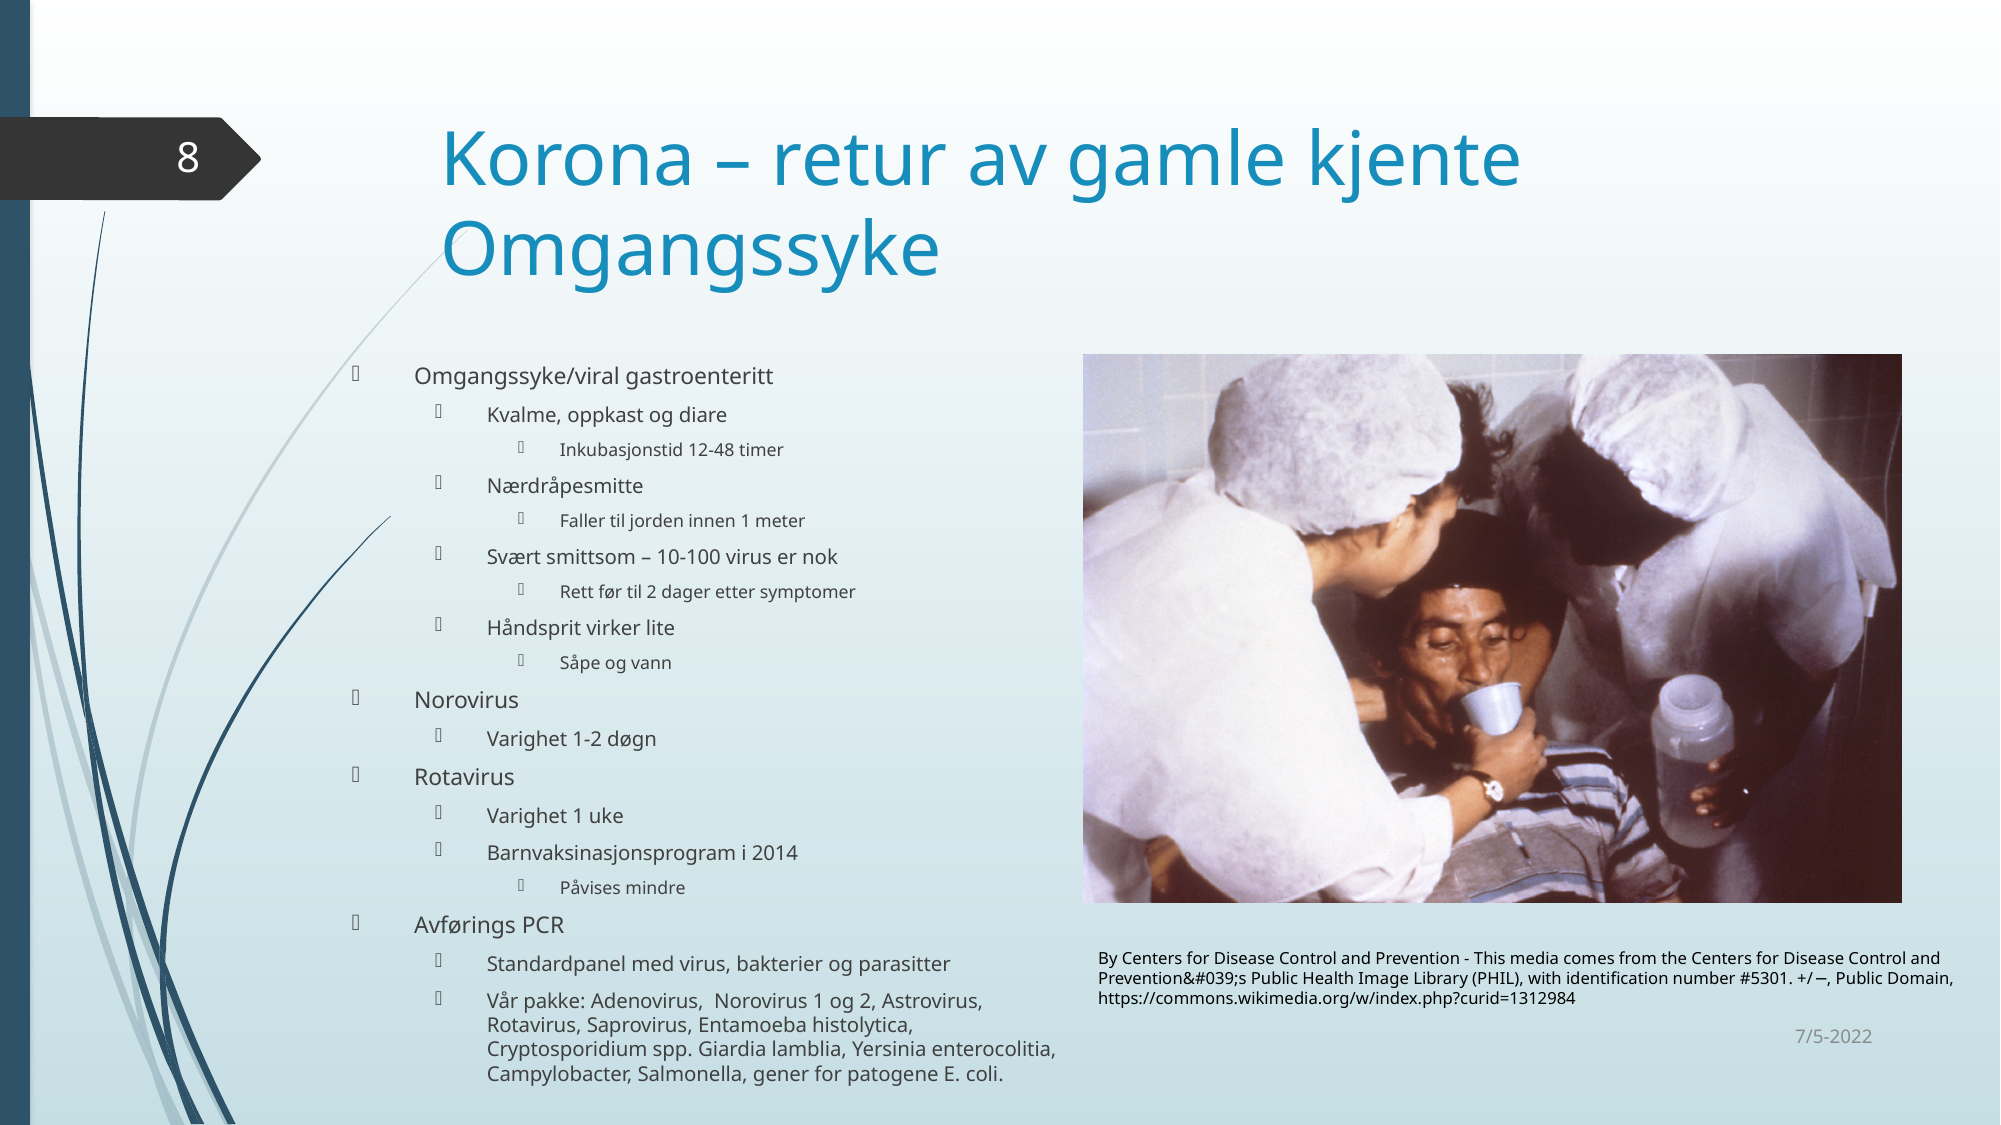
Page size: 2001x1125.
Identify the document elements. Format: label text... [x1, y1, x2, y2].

text_box By Centers for Disease Control and Prevention - This media comes from the Centers for Disease Control and Prevention&#039;s Public Health Image Library (PHIL), with identification number #5301. +/−, Public Domain, https://commons.wikimedia.org/w/index.php?curid=1312984 [1083, 940, 1984, 1016]
title Korona – retur av gamle kjente Omgangssyke [425, 102, 1888, 313]
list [1083, 354, 1902, 903]
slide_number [1699, 1005, 1888, 1067]
slide_number 8 [87, 129, 216, 190]
list Omgangssyke/viral gastroenteritt Kvalme, oppkast og diare Inkubasjonstid 12-48 timer Nærdråpesmitte Faller til jorden innen 1 meter Svært smittsom – 10-100 virus er nok Rett før til 2 dager etter symptomer Håndsprit virker lite Såpe og vann Norovirus Varighet 1-2 døgn Rotavirus Varighet 1 uke Barnvaksinasjonsprogram i 2014 Påvises mindre Avførings PCR Standardpanel med virus, bakterier og parasitter Vår pakke: Adenovirus, Norovirus 1 og 2, Astrovirus, Rotavirus, Saprovirus, Entamoeba histolytica, Cryptosporidium spp. Giardia lamblia, Yersinia enterocolitia, Campylobacter, Salmonella, gener for patogene E. coli. [336, 354, 1084, 1105]
